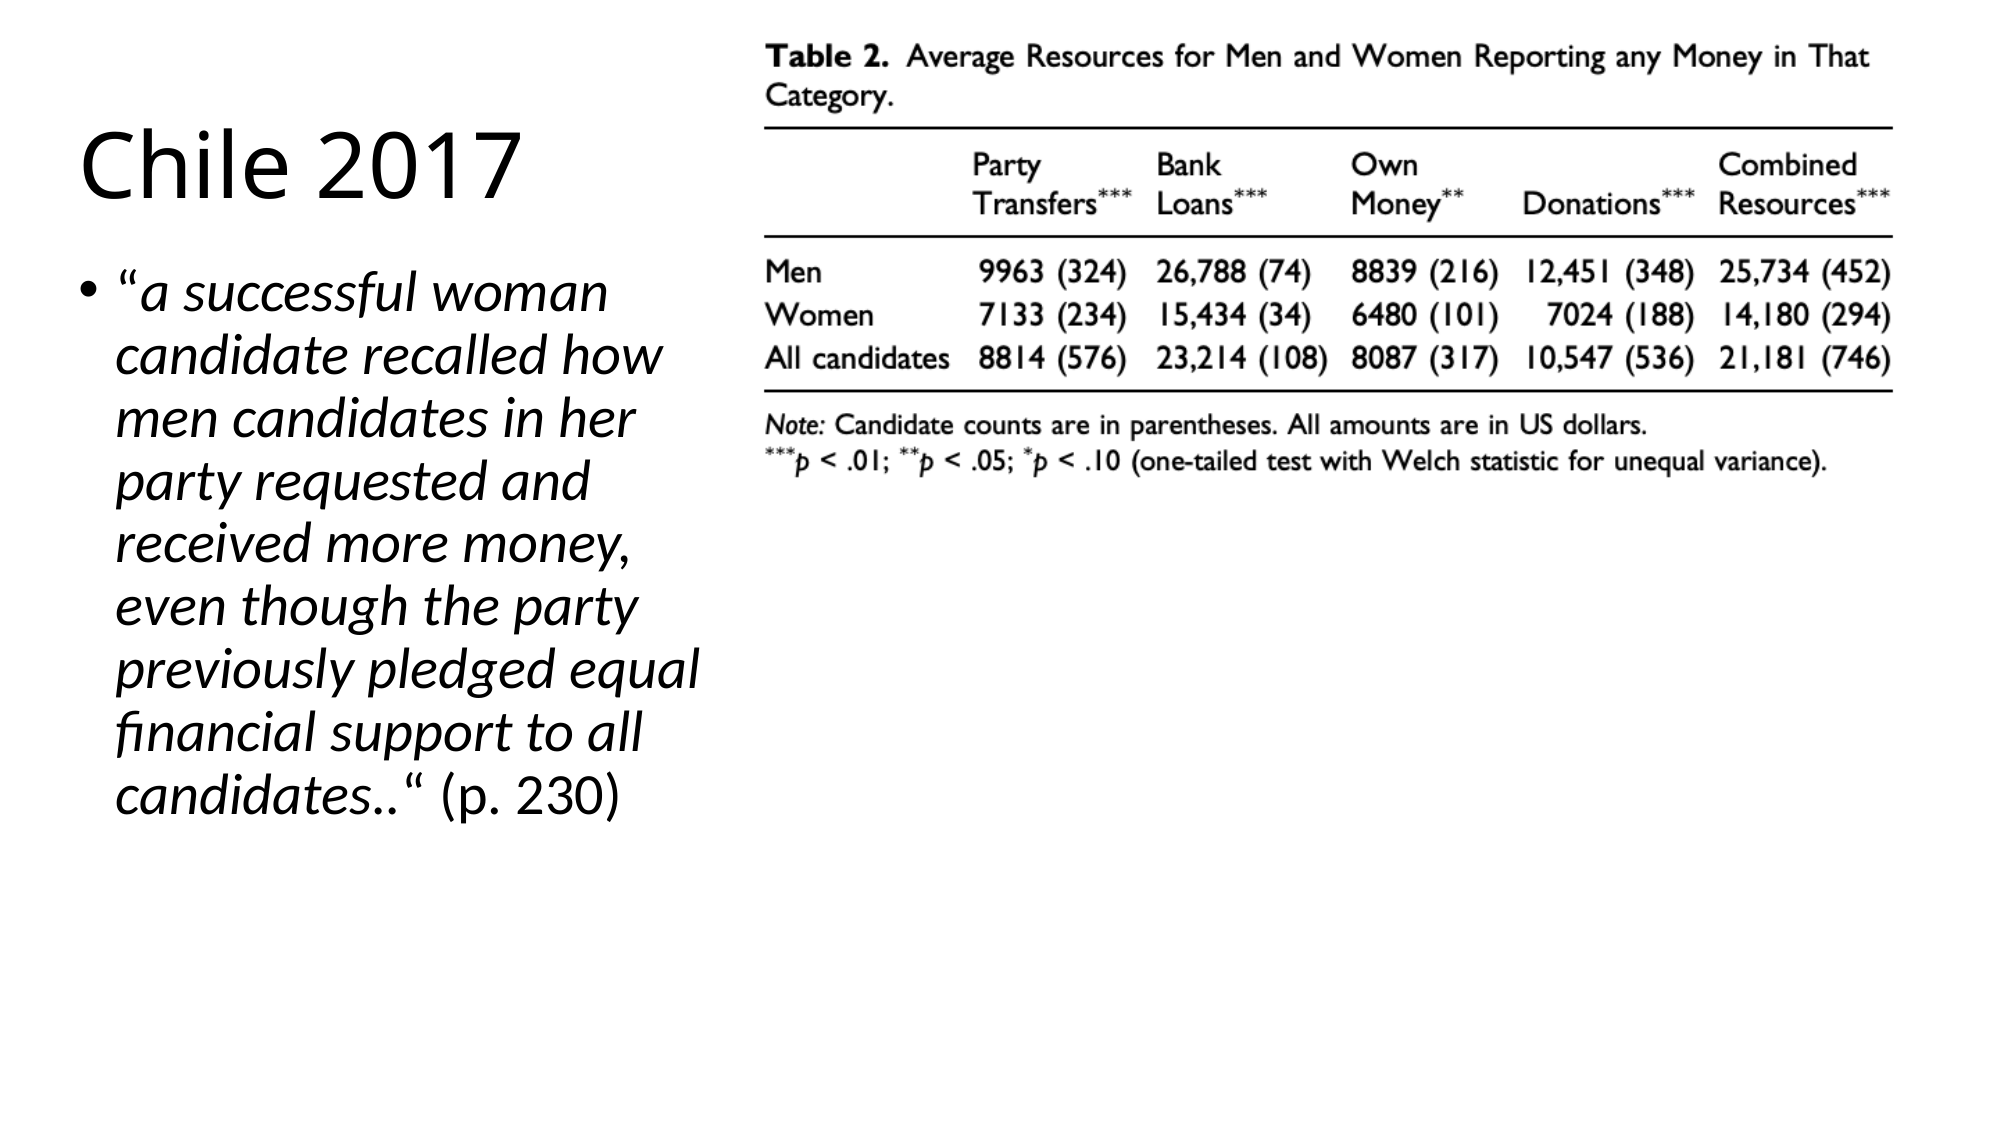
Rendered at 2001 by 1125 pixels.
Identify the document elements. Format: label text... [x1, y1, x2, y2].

title Chile 2017 [63, 59, 731, 253]
list “a successful woman candidate recalled how men candidates in her party requested and received more money, even though the party previously pledged equal financial support to all candidates..“ (p. 230) [63, 253, 757, 1014]
picture [731, 0, 2000, 547]
